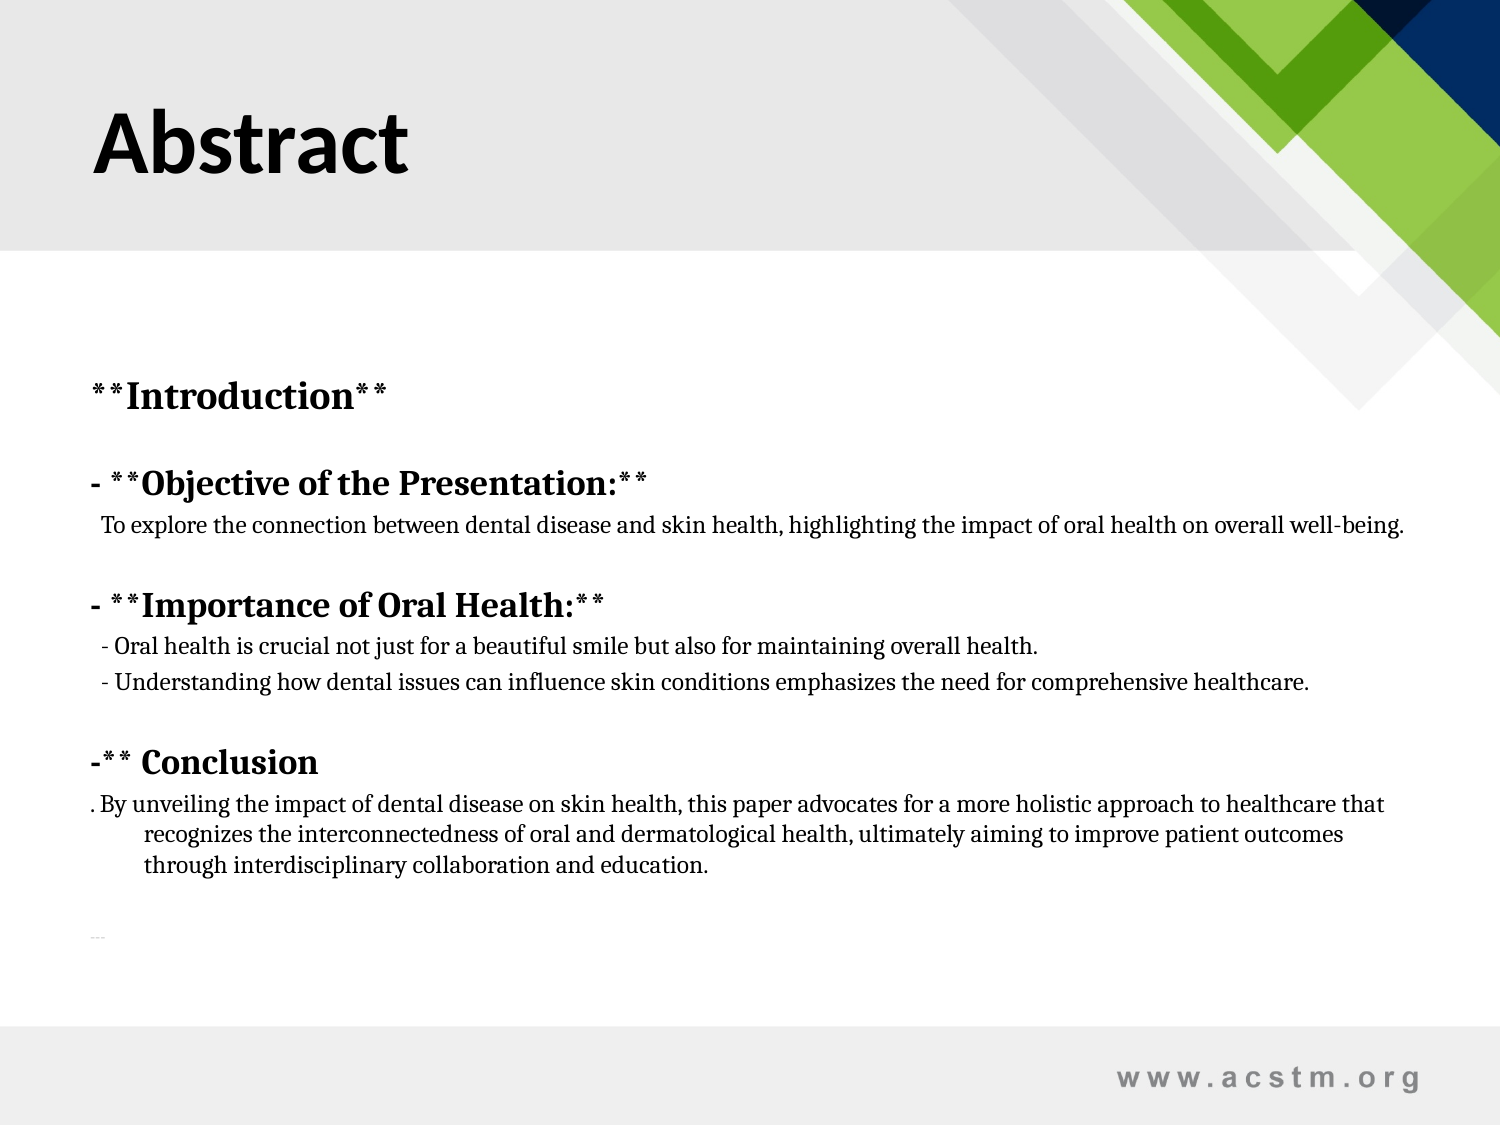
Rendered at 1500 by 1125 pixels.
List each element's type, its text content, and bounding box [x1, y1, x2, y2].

text_box **Introduction** - **Objective of the Presentation:** To explore the connection between dental disease and skin health, highlighting the impact of oral health on overall well-being. - **Importance of Oral Health:** - Oral health is crucial not just for a beautiful smile but also for maintaining overall health. - Understanding how dental issues can influence skin conditions emphasizes the need for comprehensive healthcare. -** Conclusion . By unveiling the impact of dental disease on skin health, this paper advocates for a more holistic approach to healthcare that recognizes the interconnectedness of oral and dermatological health, ultimately aiming to improve patient outcomes through interdisciplinary collaboration and education. --- [74, 287, 1425, 988]
text_box [37, 49, 1113, 200]
text_box Abstract [78, 74, 553, 200]
picture [0, 0, 1500, 1125]
